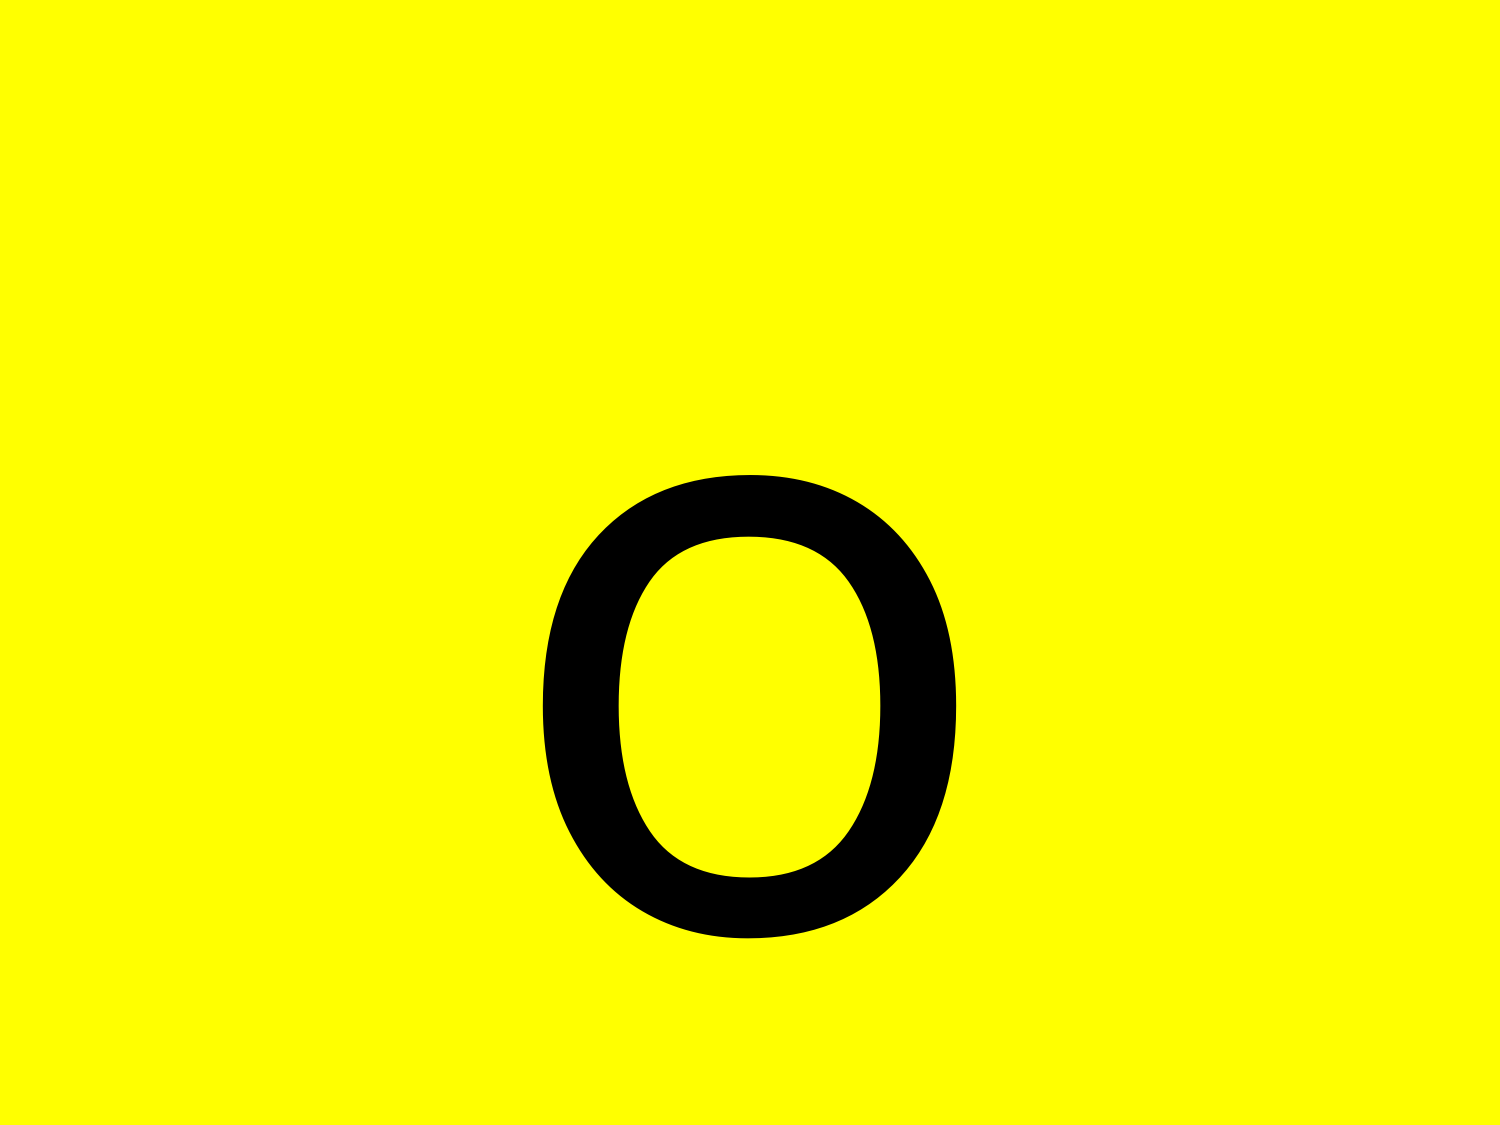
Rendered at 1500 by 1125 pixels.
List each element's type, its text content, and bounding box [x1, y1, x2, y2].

list o [0, 90, 1500, 1017]
